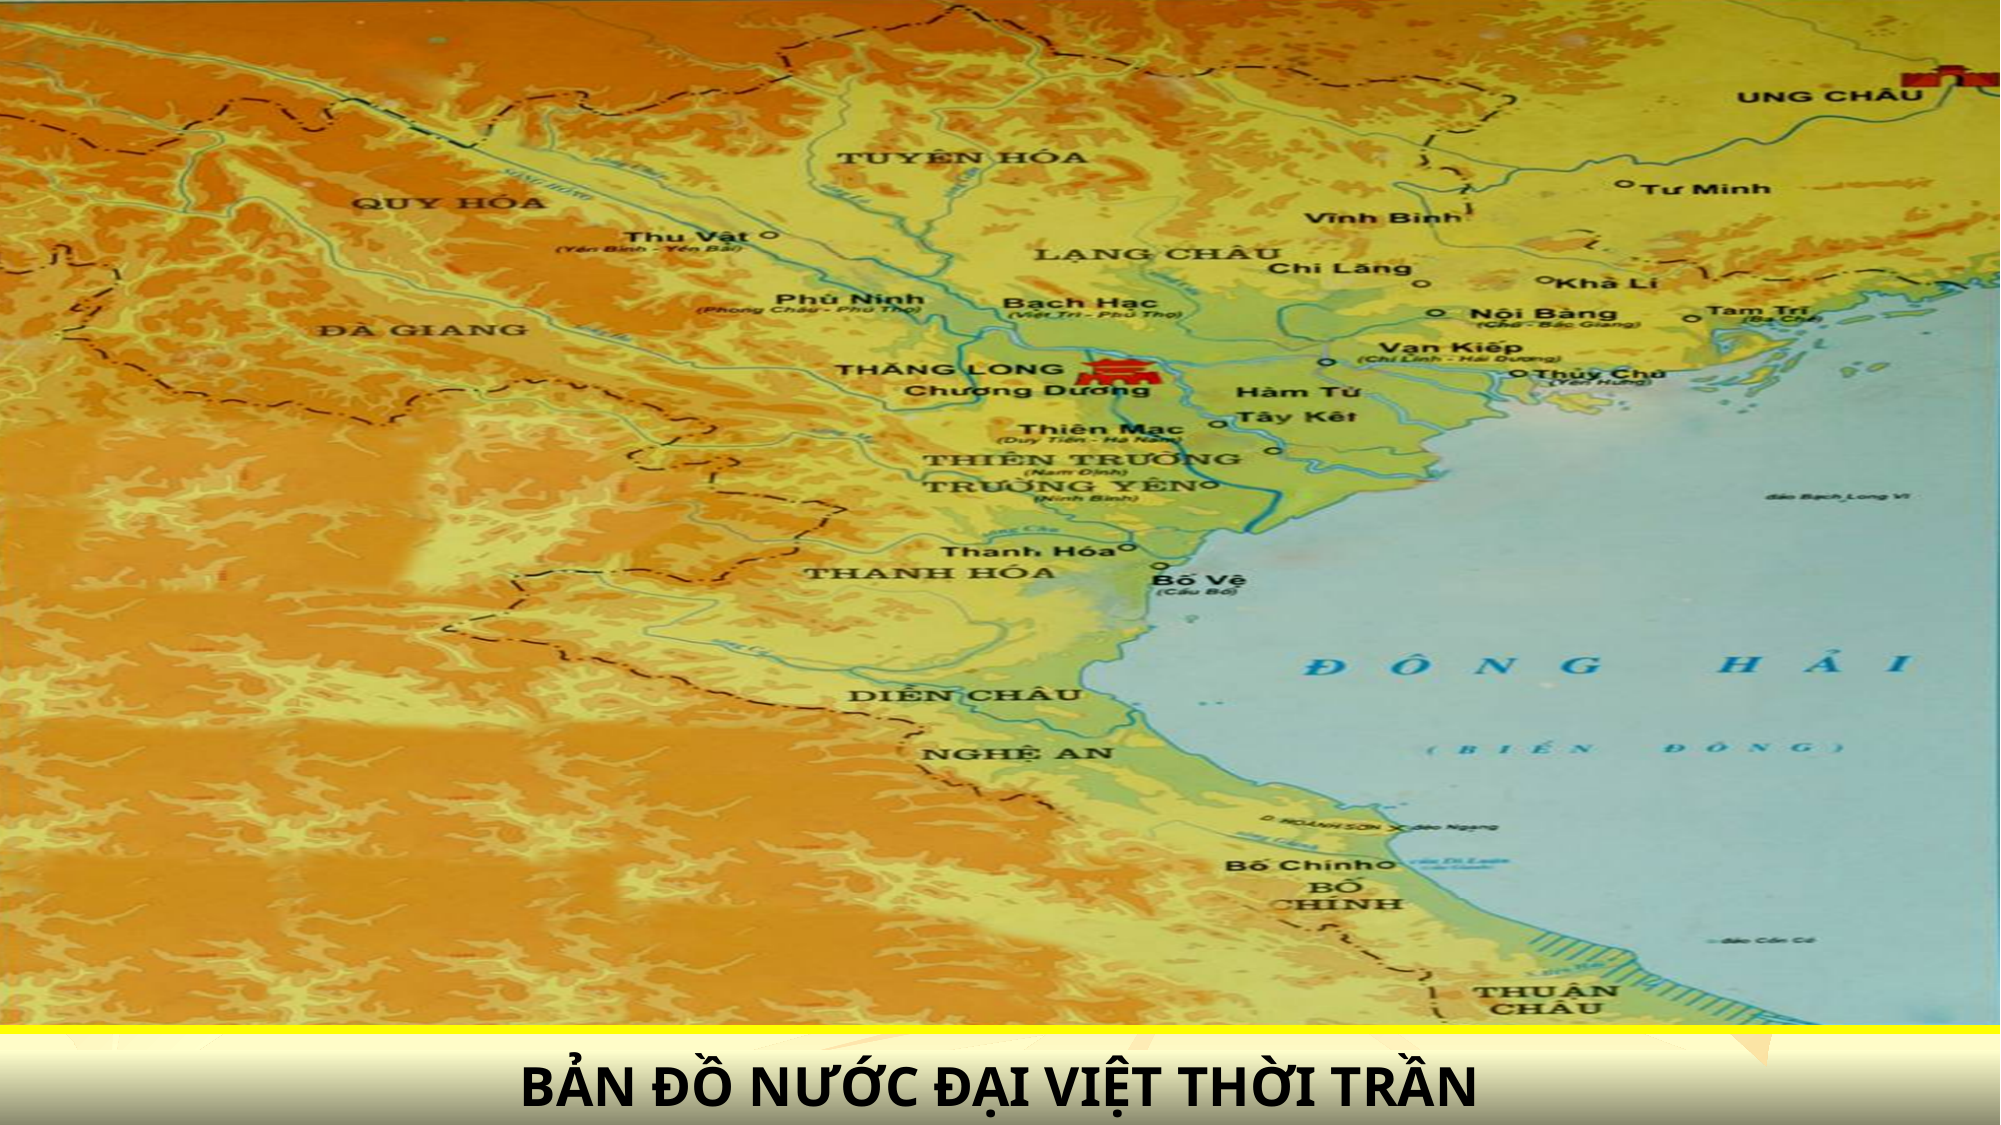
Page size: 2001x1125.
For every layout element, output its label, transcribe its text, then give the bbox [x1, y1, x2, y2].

picture [0, 0, 2000, 1026]
text_box BẢN ĐỒ NƯỚC ĐẠI VIỆT THỜI TRẦN [0, 1044, 2000, 1125]
